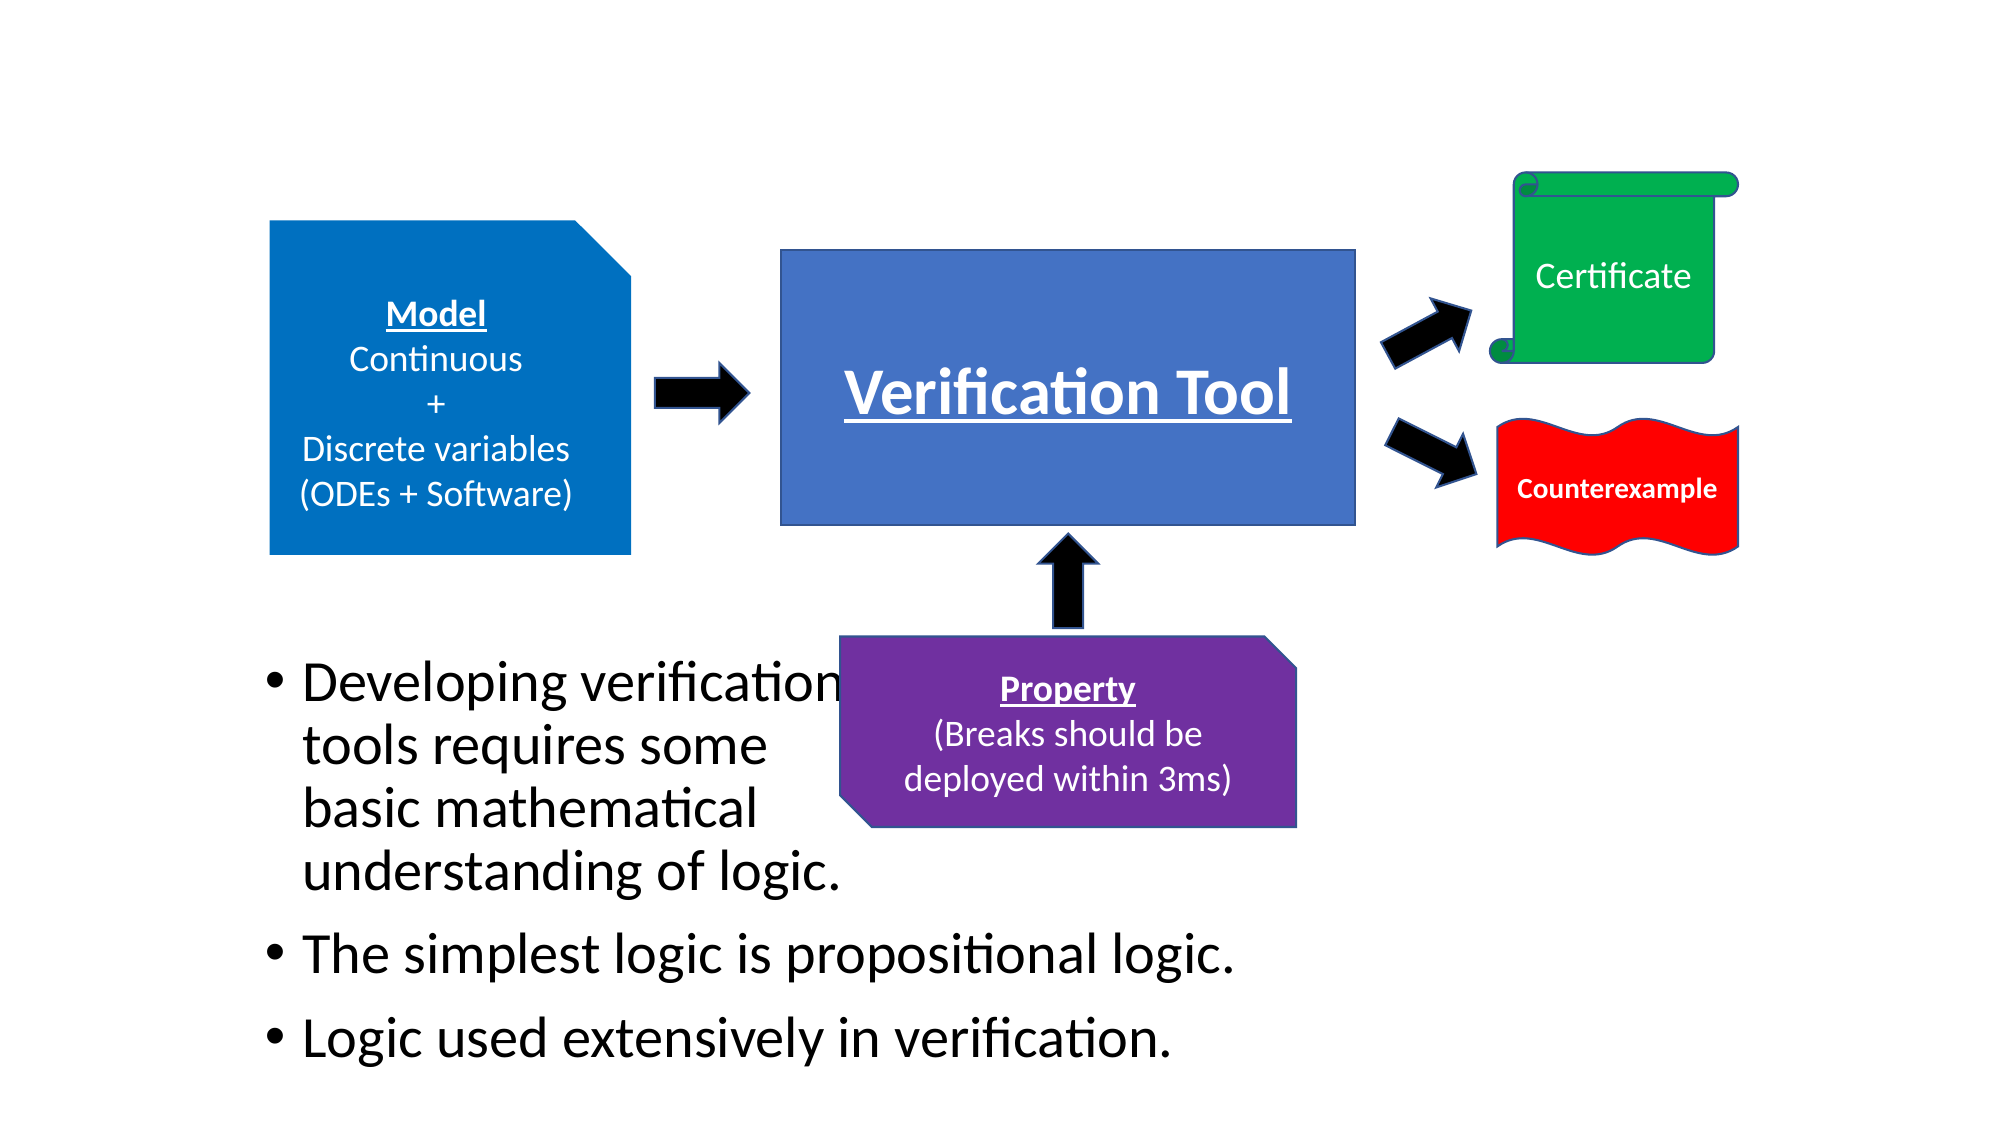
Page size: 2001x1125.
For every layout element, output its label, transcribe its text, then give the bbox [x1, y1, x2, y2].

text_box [269, 172, 1739, 827]
list Developing verification tools requires some basic mathematical understanding of logic. The simplest logic is propositional logic. Logic used extensively in verification. [249, 218, 1750, 1097]
